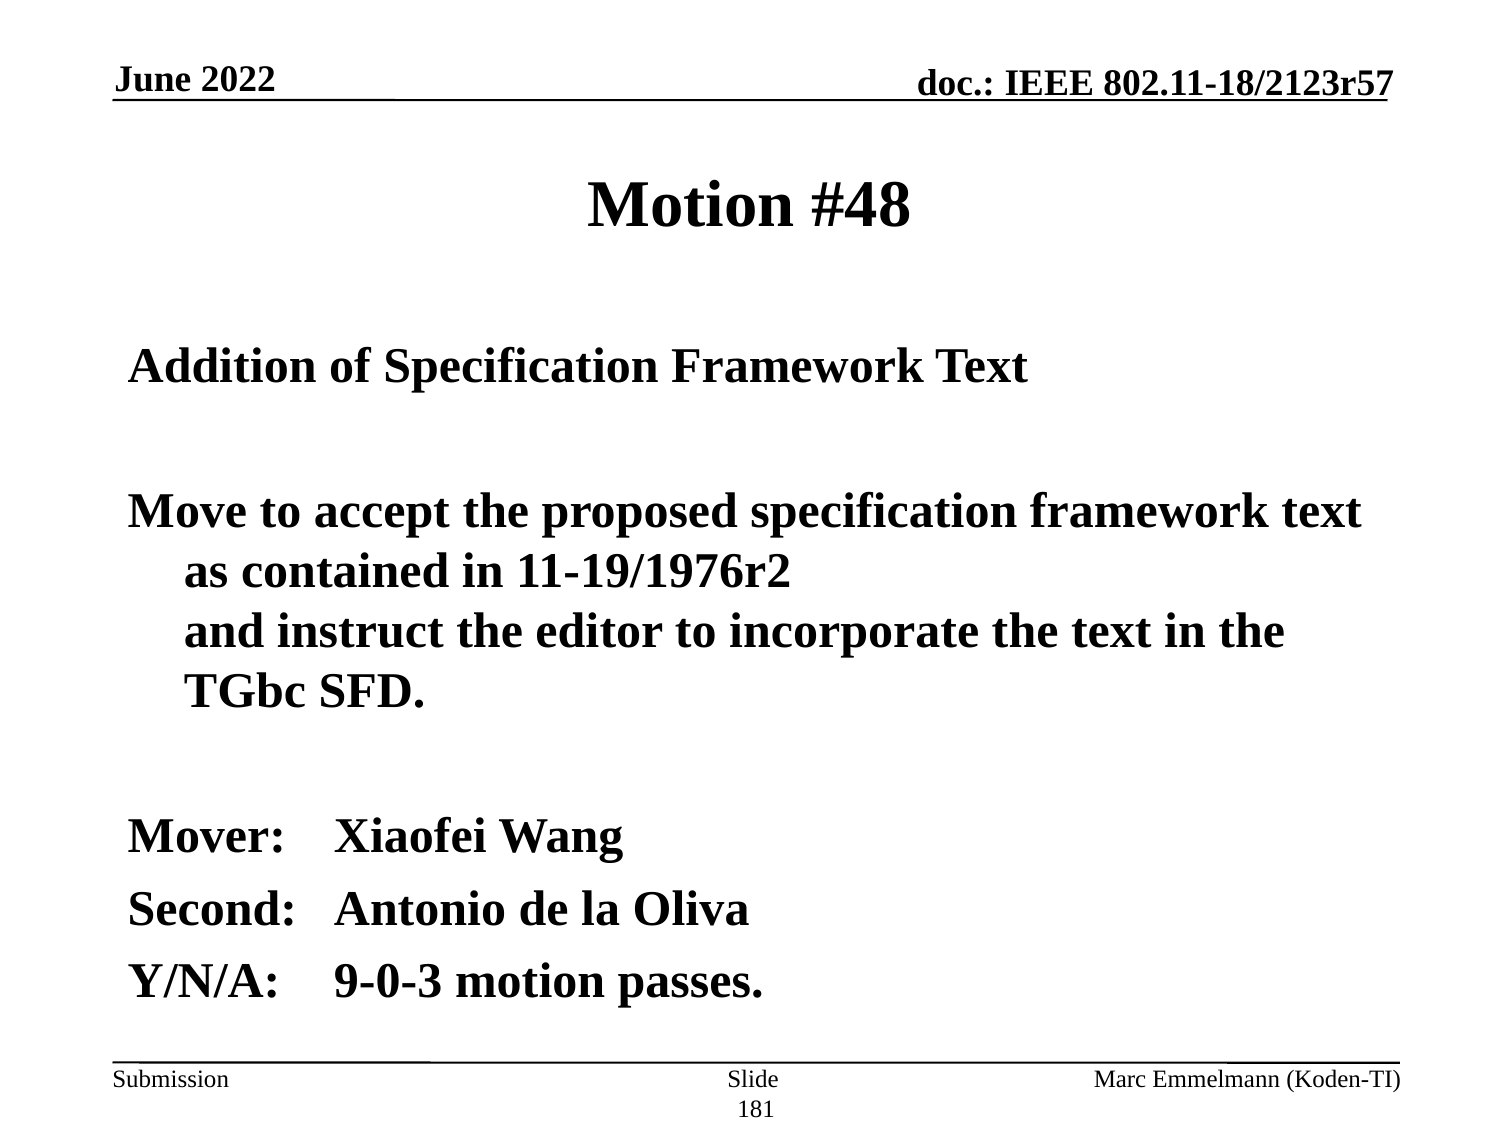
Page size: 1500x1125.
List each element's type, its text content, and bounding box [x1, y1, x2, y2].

footer Marc Emmelmann (Koden-TI) [878, 1061, 1402, 1093]
title Motion #48 [112, 112, 1388, 288]
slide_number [114, 54, 423, 100]
slide_number Slide 181 [712, 1061, 800, 1123]
list Addition of Specification Framework Text Move to accept the proposed specification framework text as contained in 11-19/1976r2 and instruct the editor to incorporate the text in the TGbc SFD. Mover: Xiaofei Wang Second: Antonio de la Oliva Y/N/A: 9-0-3 motion passes. [112, 324, 1388, 1000]
